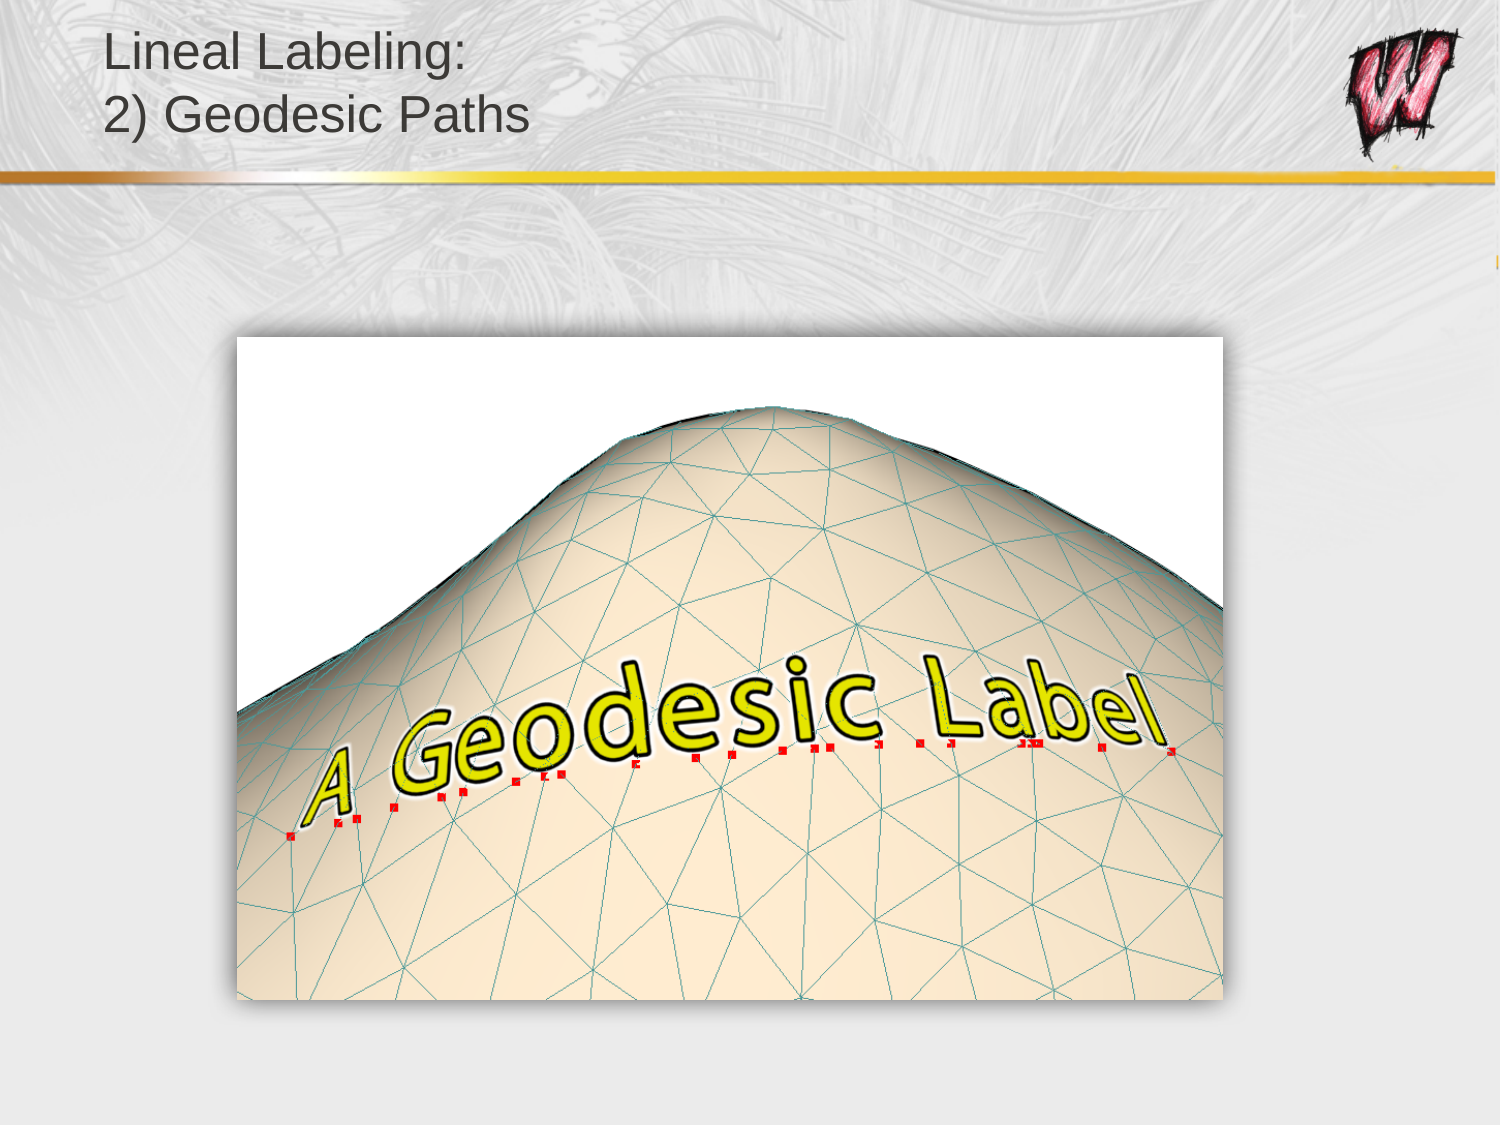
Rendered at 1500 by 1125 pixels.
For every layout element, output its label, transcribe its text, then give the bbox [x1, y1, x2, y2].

title Lineal Labeling: 2) Geodesic Paths [87, 24, 1388, 151]
picture [0, 0, 1500, 1125]
